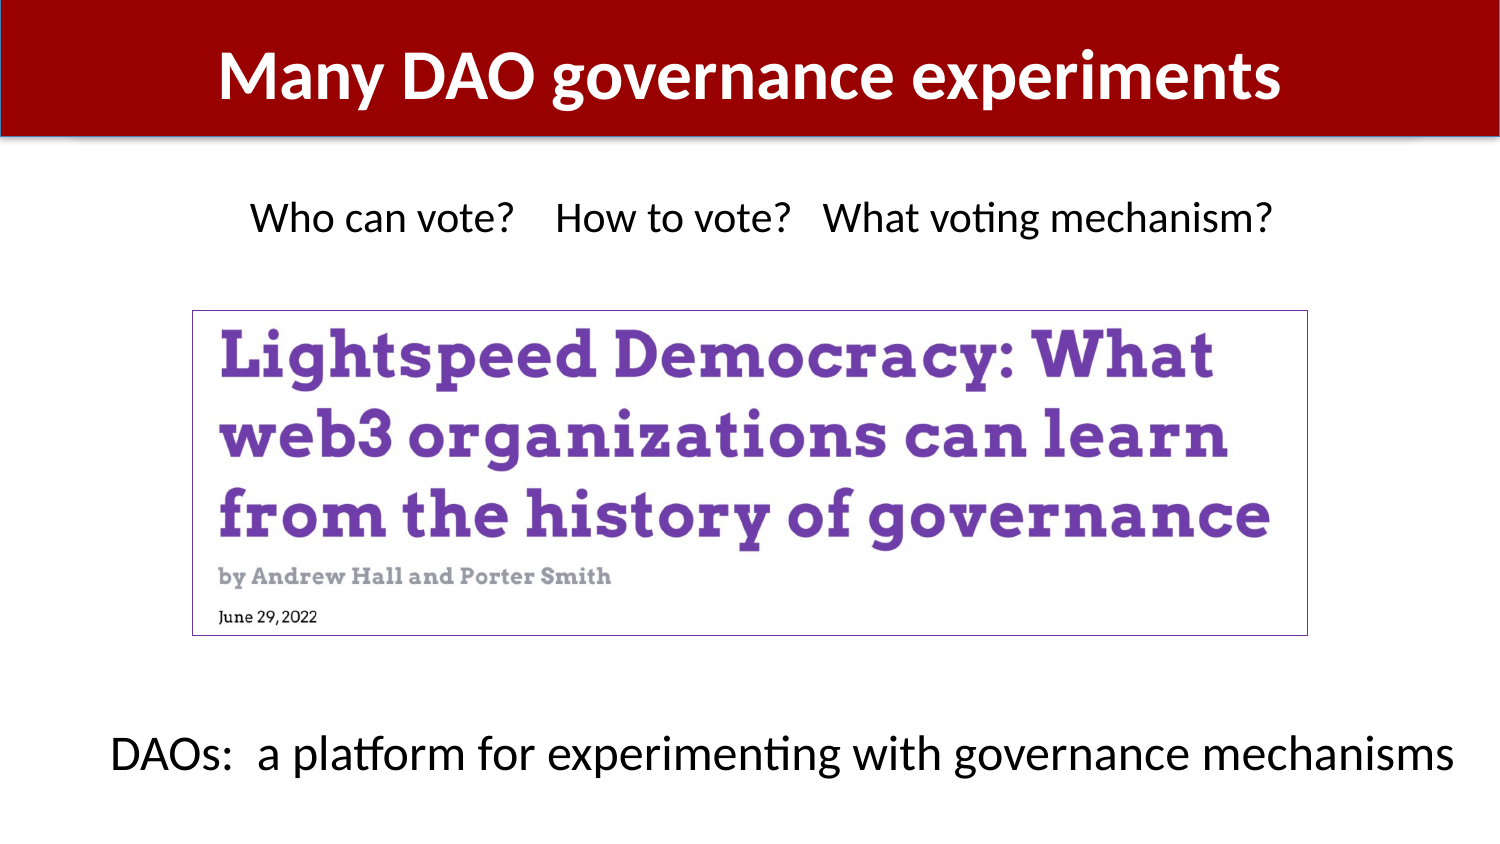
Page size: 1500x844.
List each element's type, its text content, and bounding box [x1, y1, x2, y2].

picture [191, 310, 1308, 636]
text_box DAOs: a platform for experimenting with governance mechanisms [95, 713, 1471, 789]
title Many DAO governance experiments [75, 20, 1425, 123]
list Who can vote? How to vote? What voting mechanism? [59, 180, 1466, 284]
